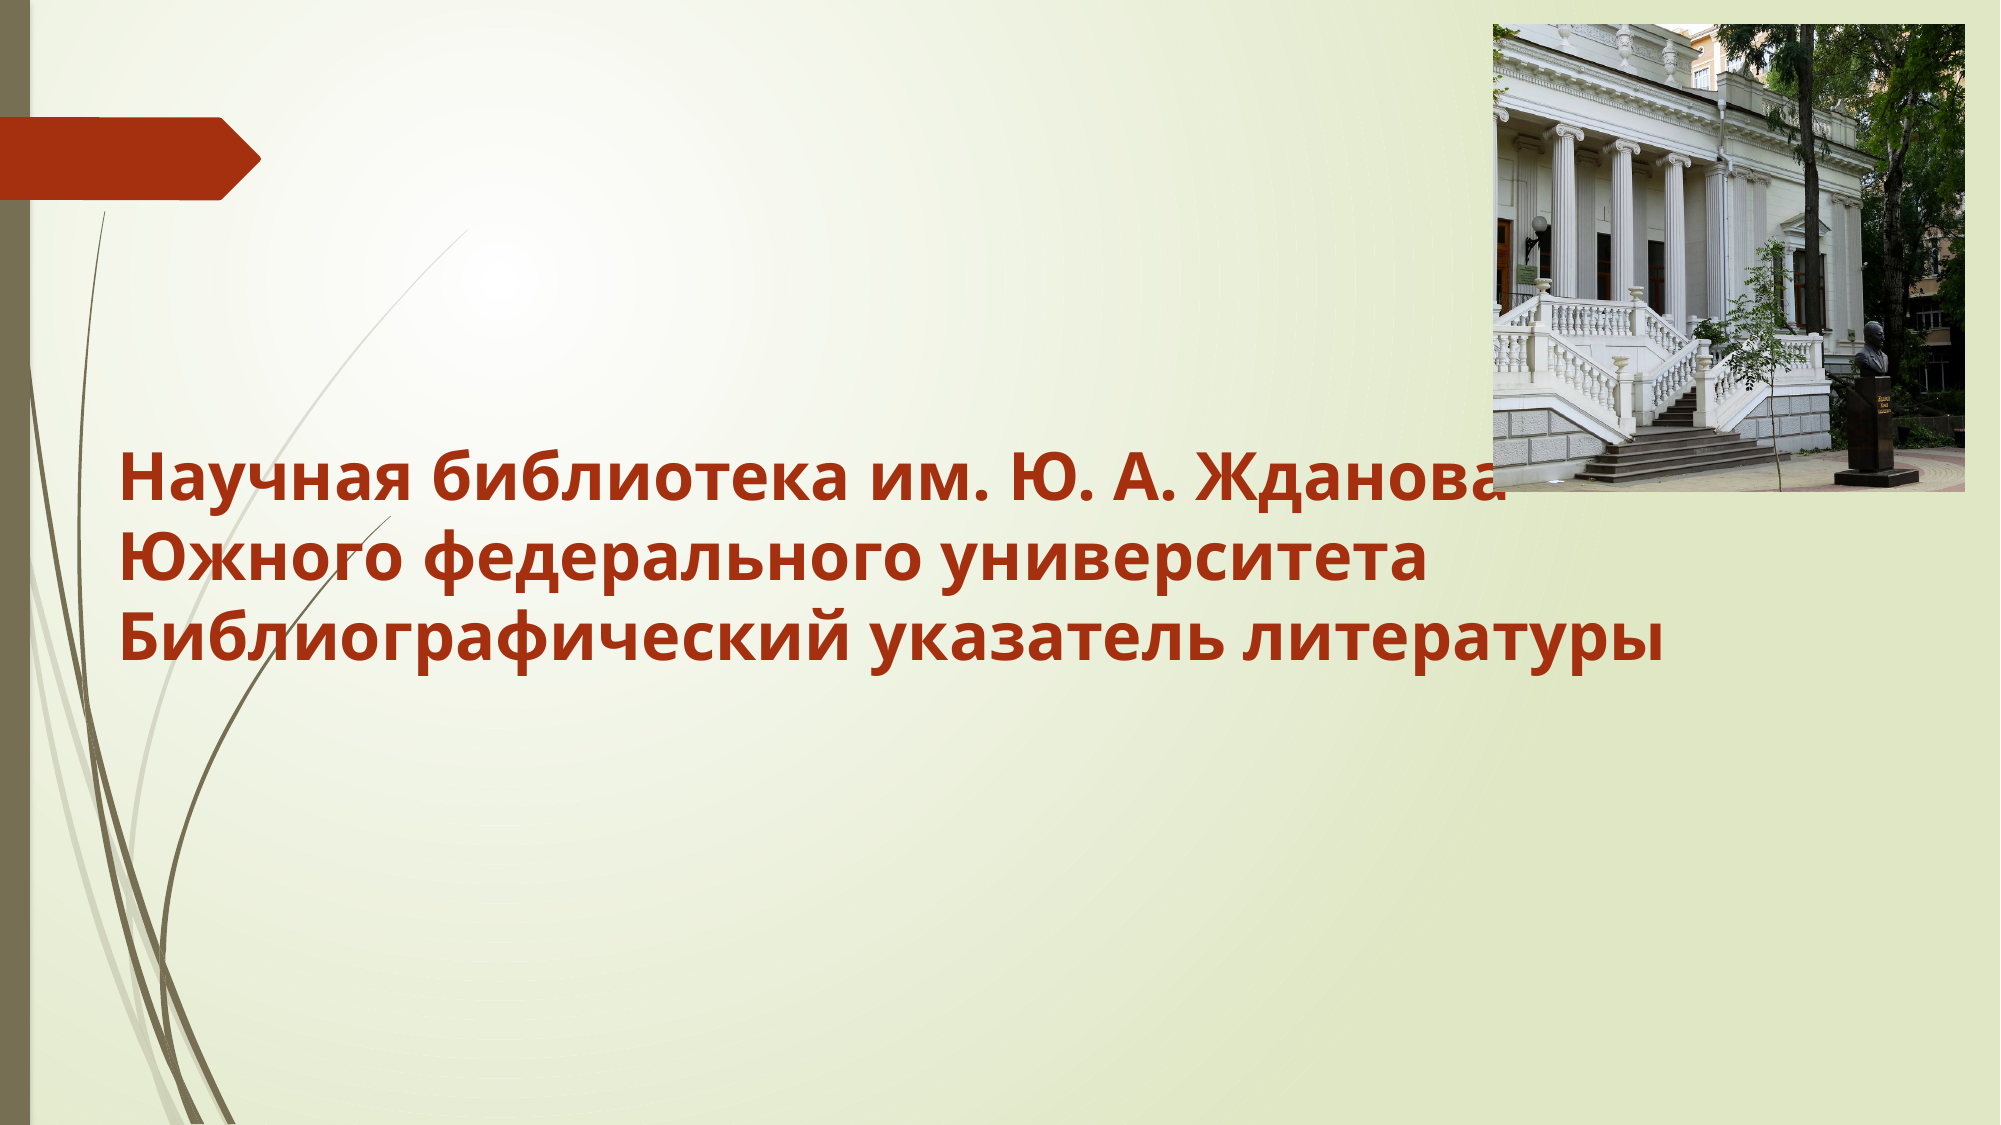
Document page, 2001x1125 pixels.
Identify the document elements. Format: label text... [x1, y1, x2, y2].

title Научная библиотека им. Ю. А. Жданова Южного федерального университета Библиографический указатель литературы [102, 426, 1828, 644]
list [1493, 24, 1965, 492]
